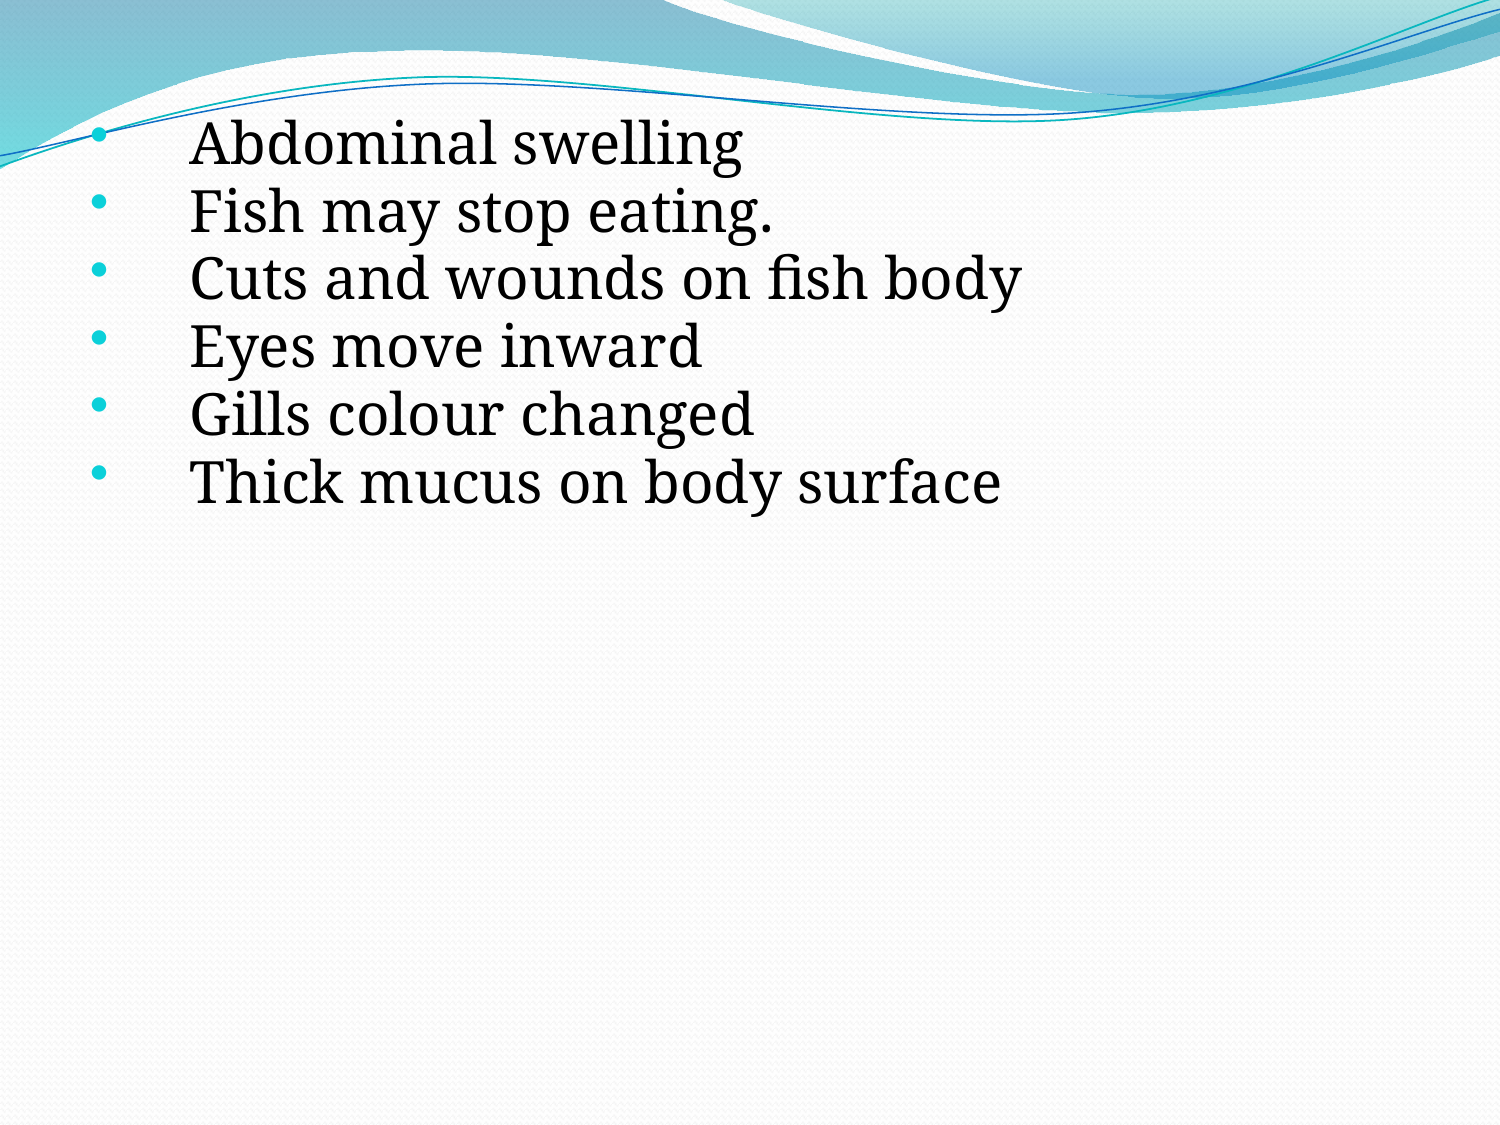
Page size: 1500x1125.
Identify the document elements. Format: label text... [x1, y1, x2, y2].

list Abdominal swelling Fish may stop eating. Cuts and wounds on fish body Eyes move inward Gills colour changed Thick mucus on body surface [75, 112, 1425, 913]
